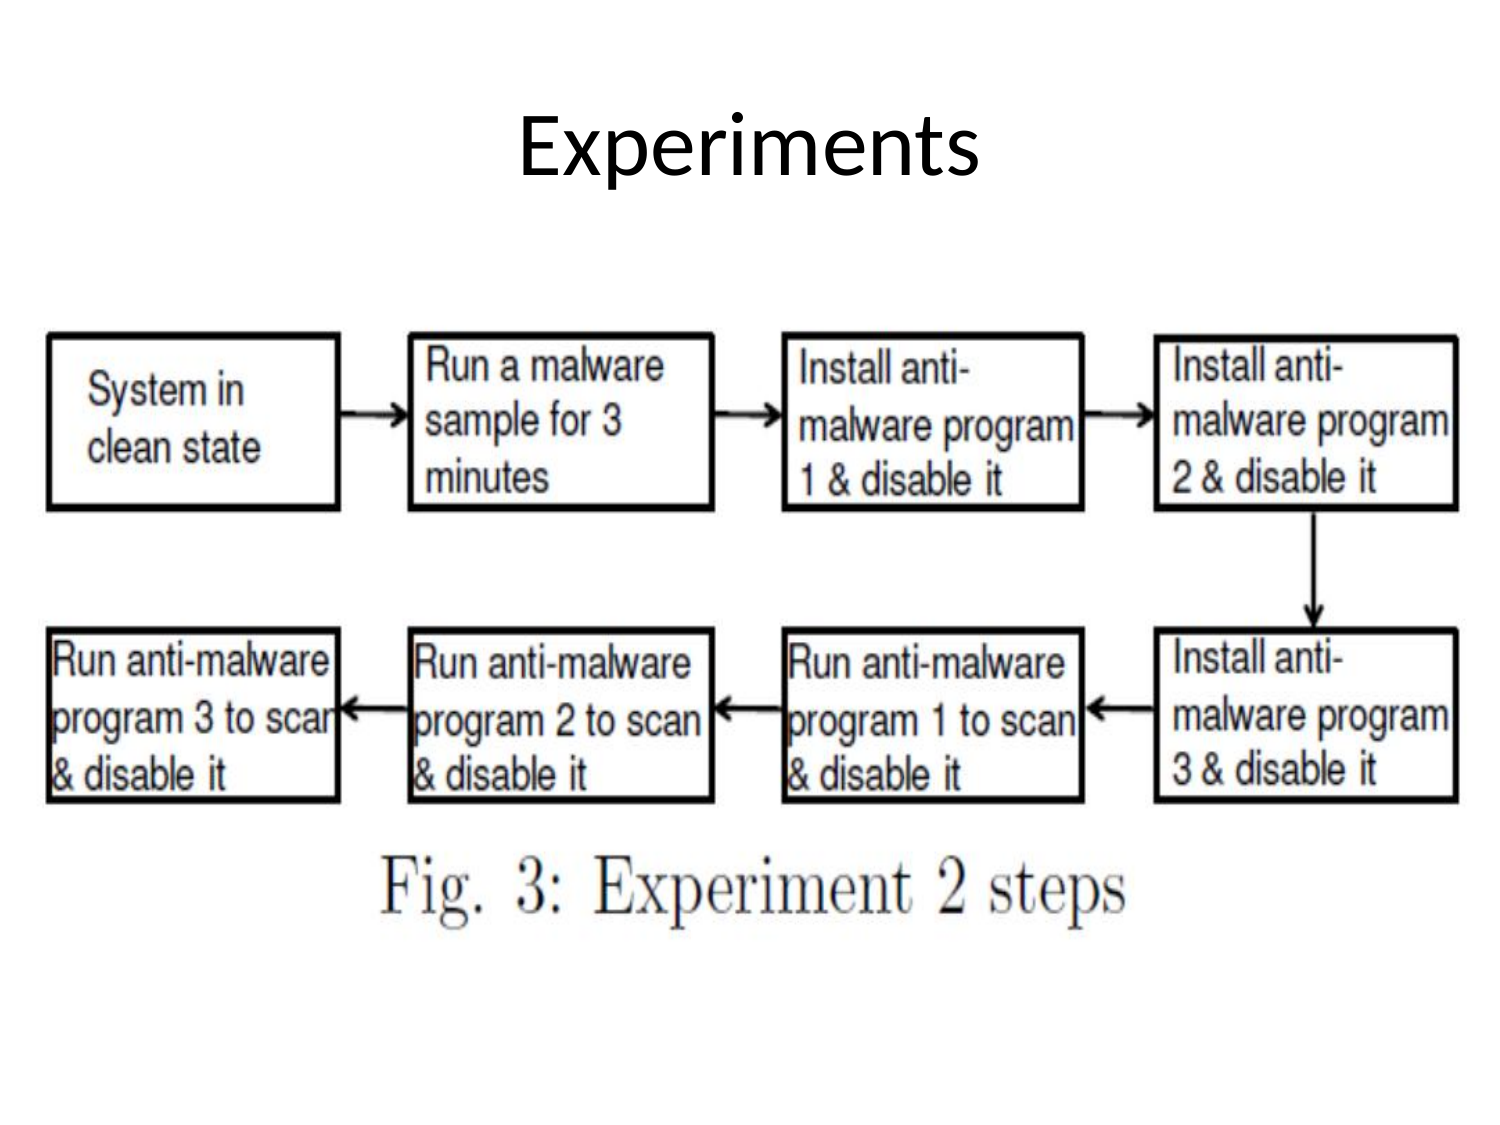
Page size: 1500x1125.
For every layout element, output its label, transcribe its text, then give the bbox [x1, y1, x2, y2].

picture [26, 299, 1490, 963]
title Experiments [75, 45, 1425, 233]
